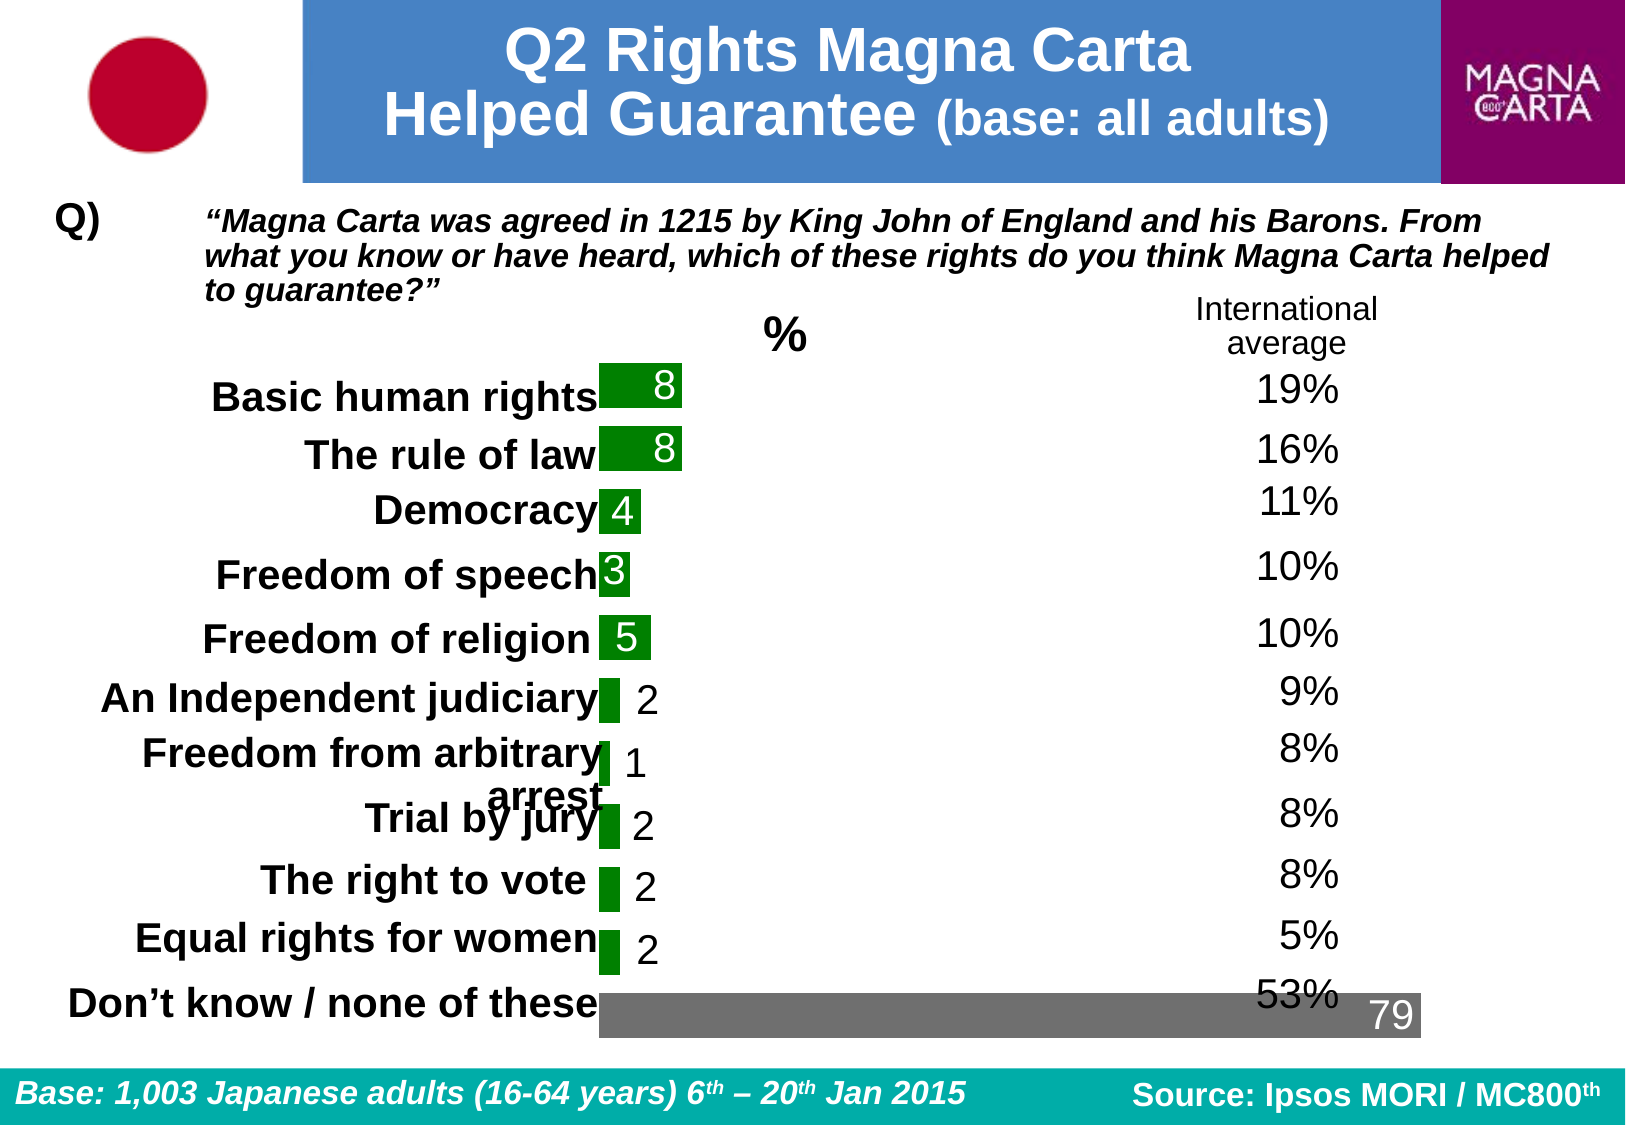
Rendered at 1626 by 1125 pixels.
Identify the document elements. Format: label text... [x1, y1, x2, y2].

text_box Democracy [26, 483, 572, 541]
text_box Freedom of religion [37, 612, 572, 670]
title Q2 Rights Magna Carta Helped Guarantee (base: all adults) [301, 11, 1413, 157]
text_box International average [1168, 285, 1405, 337]
text_box Freedom of speech [87, 547, 572, 605]
text_box Basic human rights [44, 369, 572, 428]
text_box Base: 1,003 Japanese adults (16-64 years) 6th – 20th Jan 2015 [0, 1070, 1162, 1125]
text_box Q) “Magna Carta was agreed in 1215 by King John of England and his Barons. From what you know or have heard, which of these rights do you think Magna Carta helped to guarantee?” [39, 190, 1579, 316]
text_box The right to vote [76, 853, 572, 911]
text_box Source: Ipsos MORI / MC800th [1059, 1072, 1625, 1121]
text_box Don’t know / none of these [32, 975, 572, 1033]
text_box Equal rights for women [87, 910, 572, 968]
text_box % [602, 302, 969, 337]
text_box Freedom from arbitrary arrest [0, 726, 572, 791]
chart [577, 339, 1625, 1062]
text_box The rule of law [85, 428, 572, 483]
picture [0, 0, 297, 192]
text_box Trial by jury [0, 791, 572, 849]
text_box An Independent judiciary [64, 671, 572, 729]
picture [302, 0, 1625, 184]
